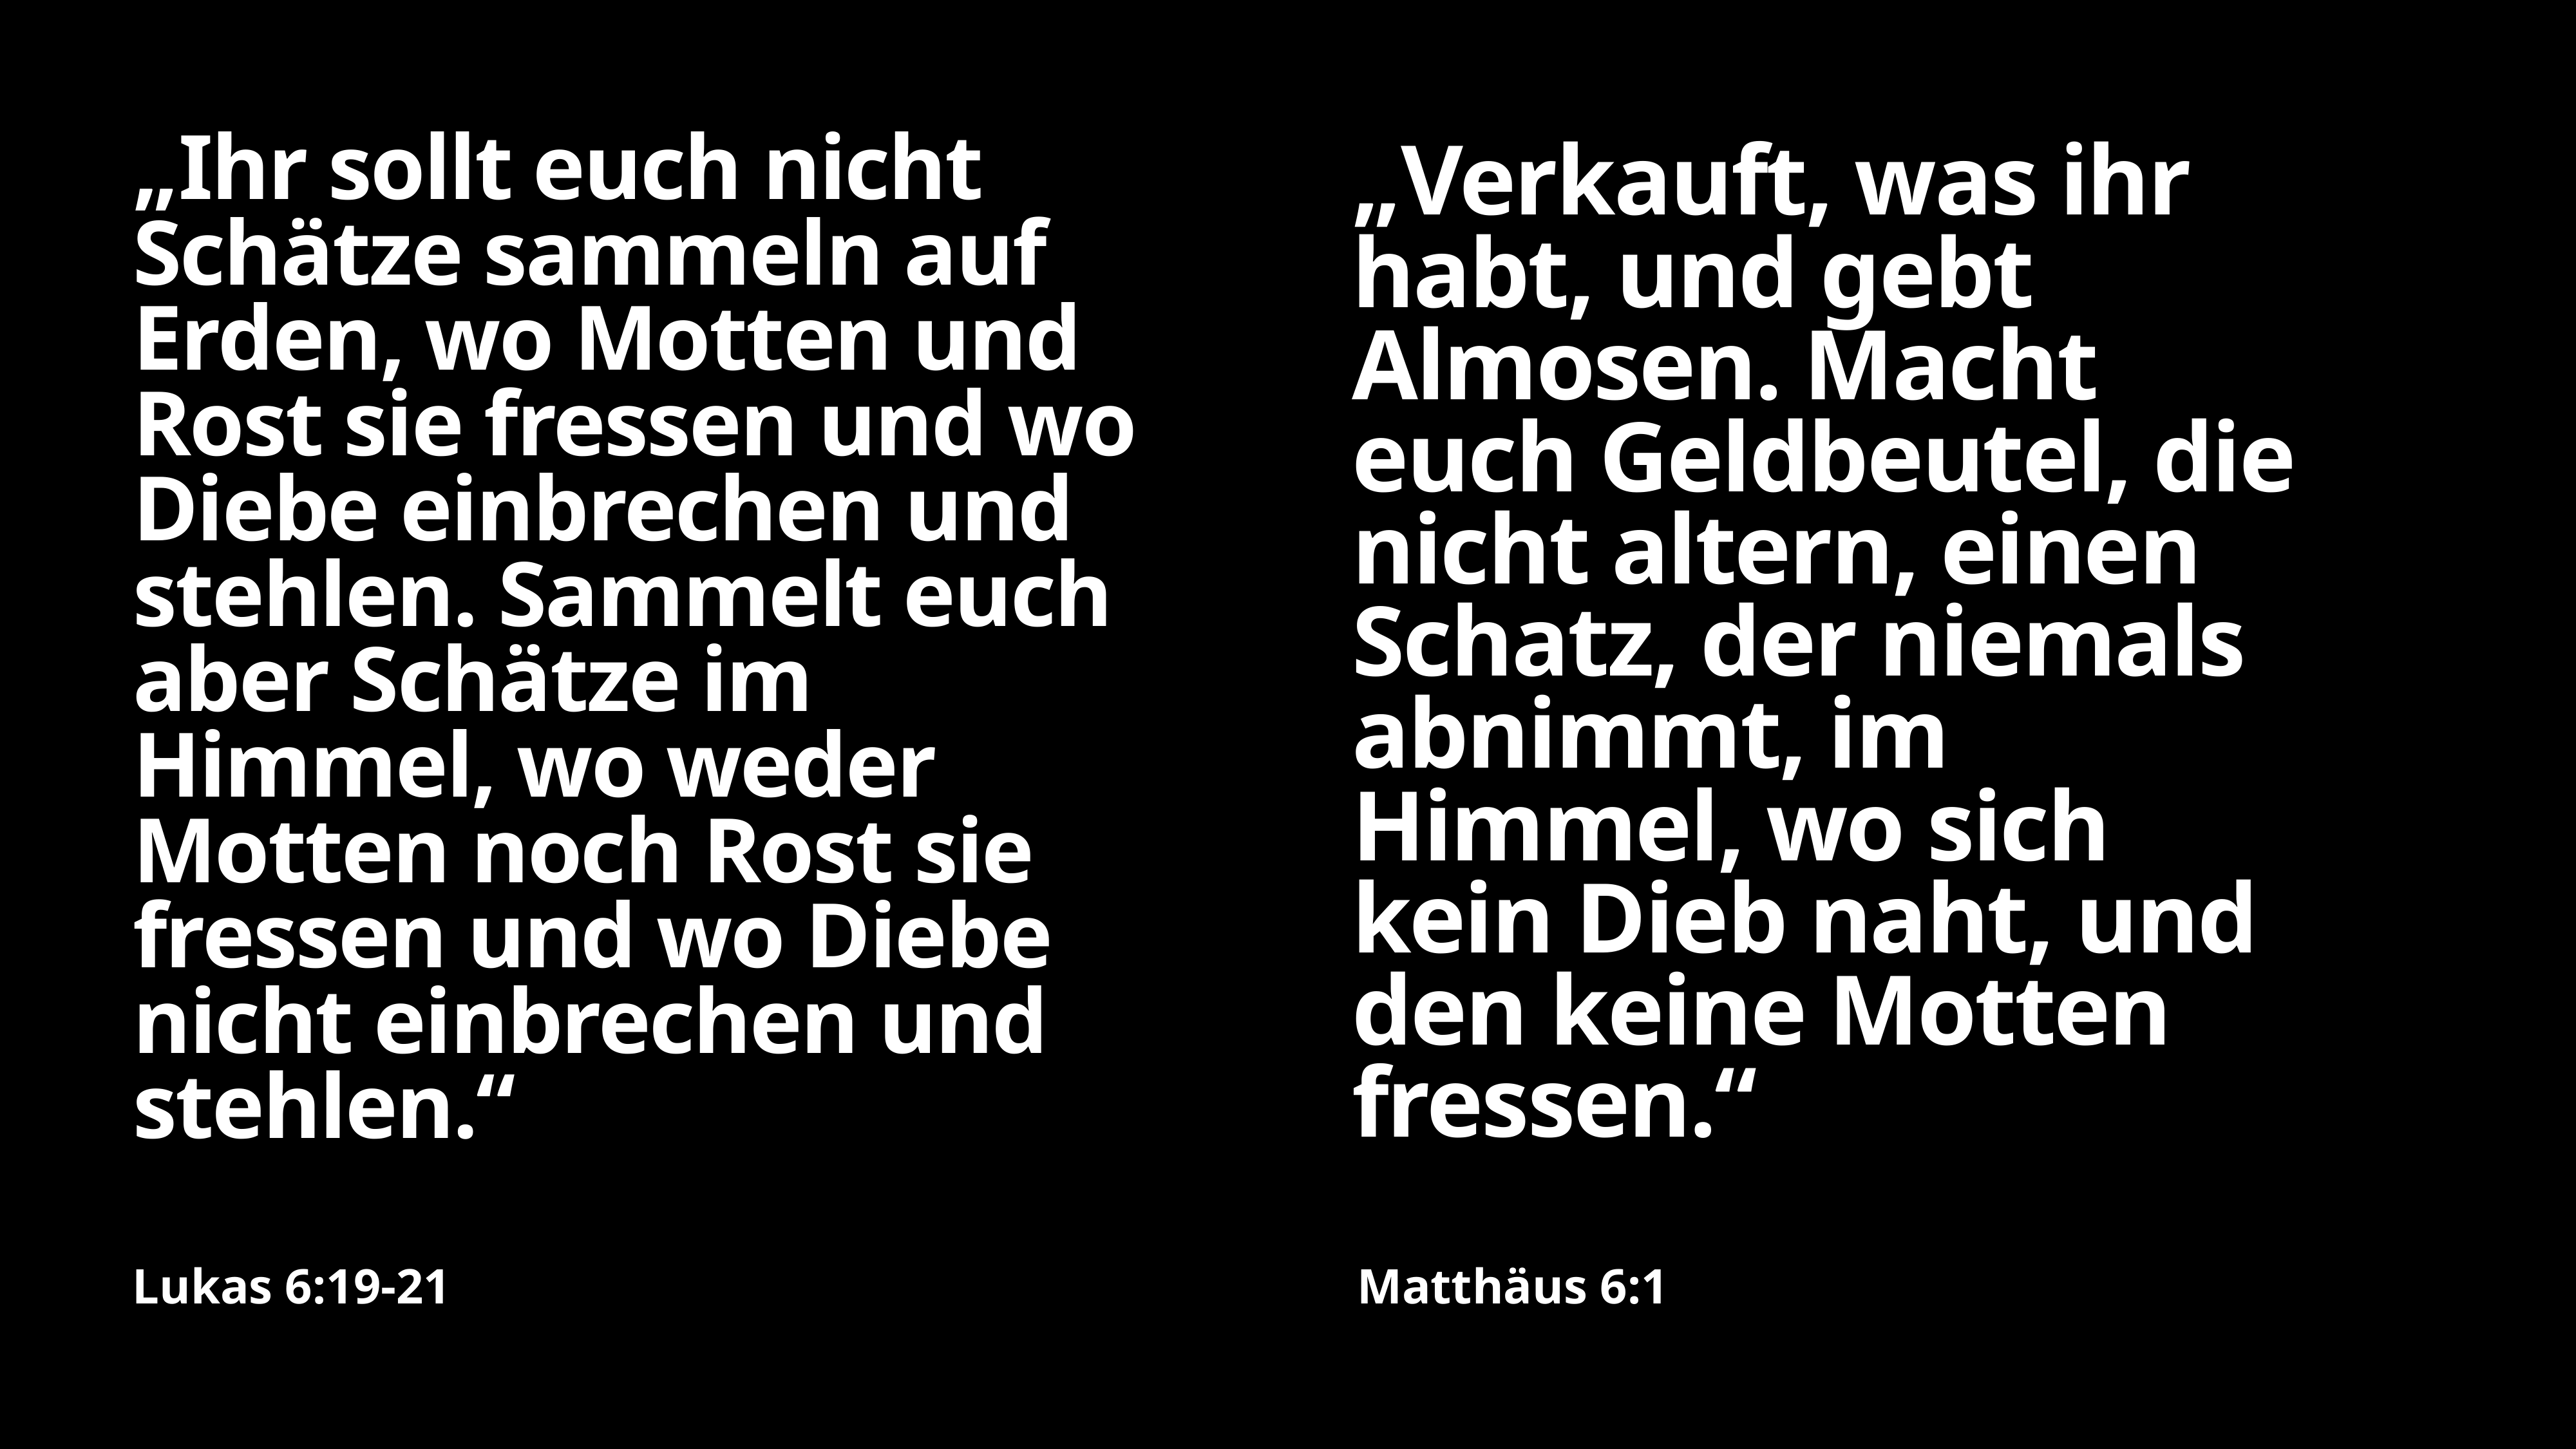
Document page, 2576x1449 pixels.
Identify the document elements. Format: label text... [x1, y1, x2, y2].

text_box Lukas 6:19-21 [127, 1251, 954, 1318]
text_box Matthäus 6:1 [1352, 1251, 2179, 1318]
title „Ihr sollt euch nicht Schätze sammeln auf Erden, wo Motten und Rost sie fressen und wo Diebe einbrechen und stehlen. Sammelt euch aber Schätze im Himmel, wo weder Motten noch Rost sie fressen und wo Diebe nicht einbrechen und stehlen.“ [127, 133, 1161, 1161]
text_box „Verkauft, was ihr habt, und gebt Almosen. Macht euch Geldbeutel, die nicht altern, einen Schatz, der niemals abnimmt, im Himmel, wo sich kein Dieb naht, und den keine Motten fressen.“ [1347, 134, 2315, 1161]
